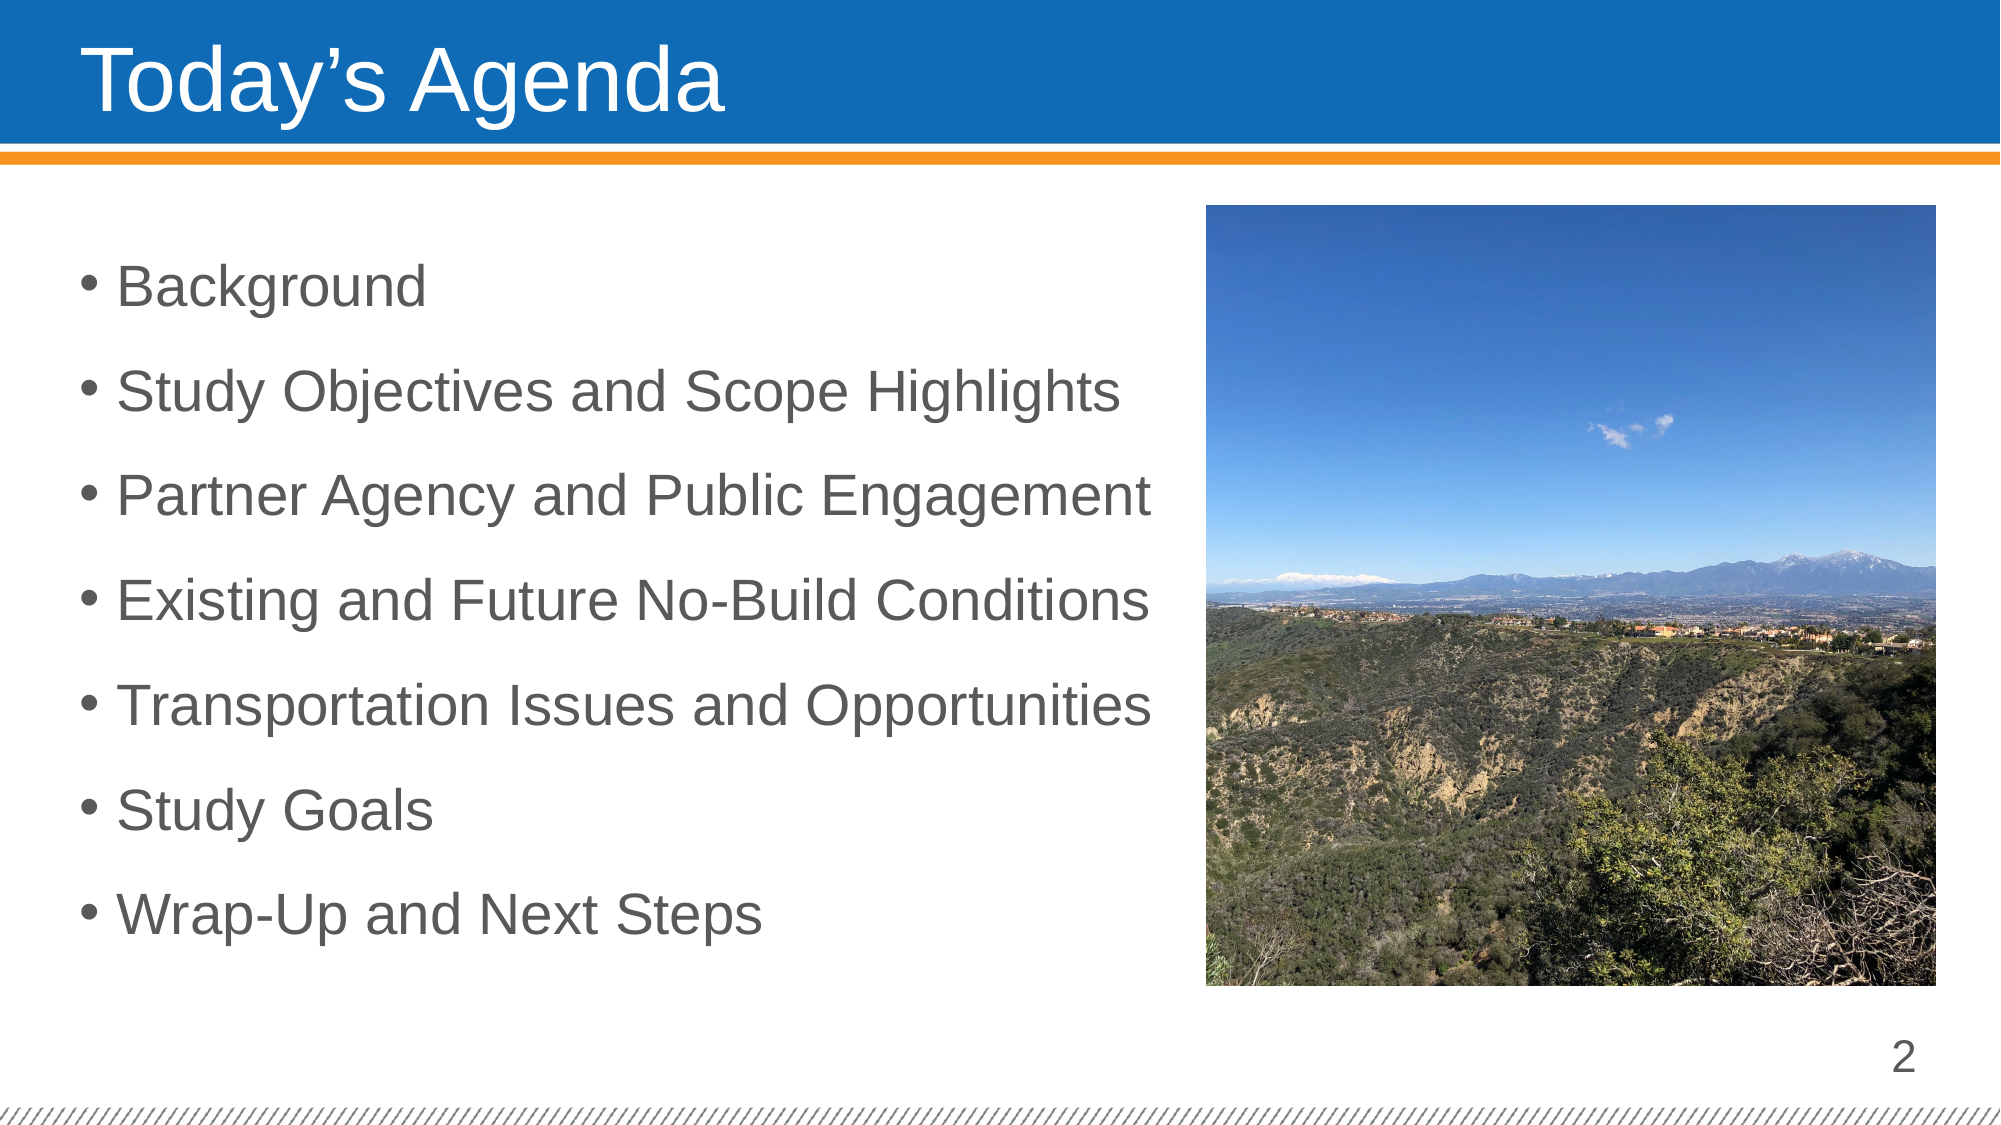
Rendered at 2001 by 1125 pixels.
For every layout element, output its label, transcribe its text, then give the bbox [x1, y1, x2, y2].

picture [1206, 205, 1936, 986]
title Today’s Agenda [64, 0, 1931, 164]
slide_number 2 [1835, 1005, 1974, 1103]
list Background Study Objectives and Scope Highlights Partner Agency and Public Engagement Existing and Future No-Build Conditions Transportation Issues and Opportunities Study Goals Wrap-Up and Next Steps [64, 205, 1931, 1006]
